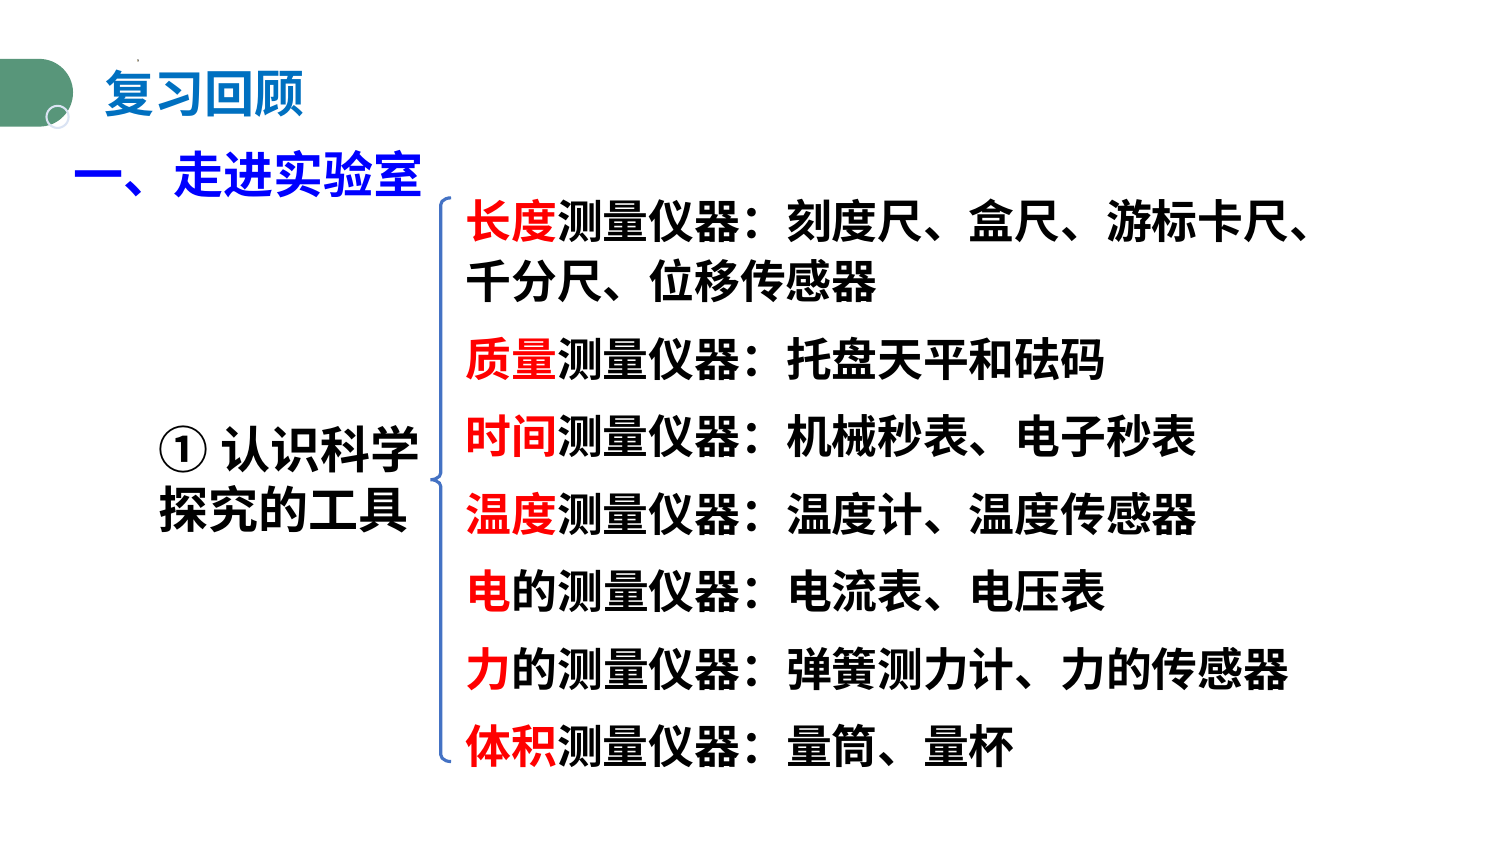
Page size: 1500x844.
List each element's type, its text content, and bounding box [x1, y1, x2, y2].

text_box 电的测量仪器：电流表、电压表 [452, 550, 1388, 626]
text_box ①认识科学探究的工具 [143, 411, 440, 547]
text_box 体积测量仪器：量筒、量杯 [451, 704, 1388, 781]
text_box 质量测量仪器：托盘天平和砝码 [452, 317, 1388, 394]
text_box 时间测量仪器：机械秒表、电子秒表 [452, 395, 1388, 471]
text_box [430, 212, 452, 763]
text_box 温度测量仪器：温度计、温度传感器 [452, 472, 1388, 548]
text_box 力的测量仪器：弹簧测力计、力的传感器 [452, 627, 1388, 703]
text_box 一、走进实验室 [58, 136, 524, 212]
text_box 长度测量仪器：刻度尺、盒尺、游标卡尺、千分尺、位移传感器 [452, 179, 1388, 316]
text_box 复习回顾 [89, 54, 331, 130]
